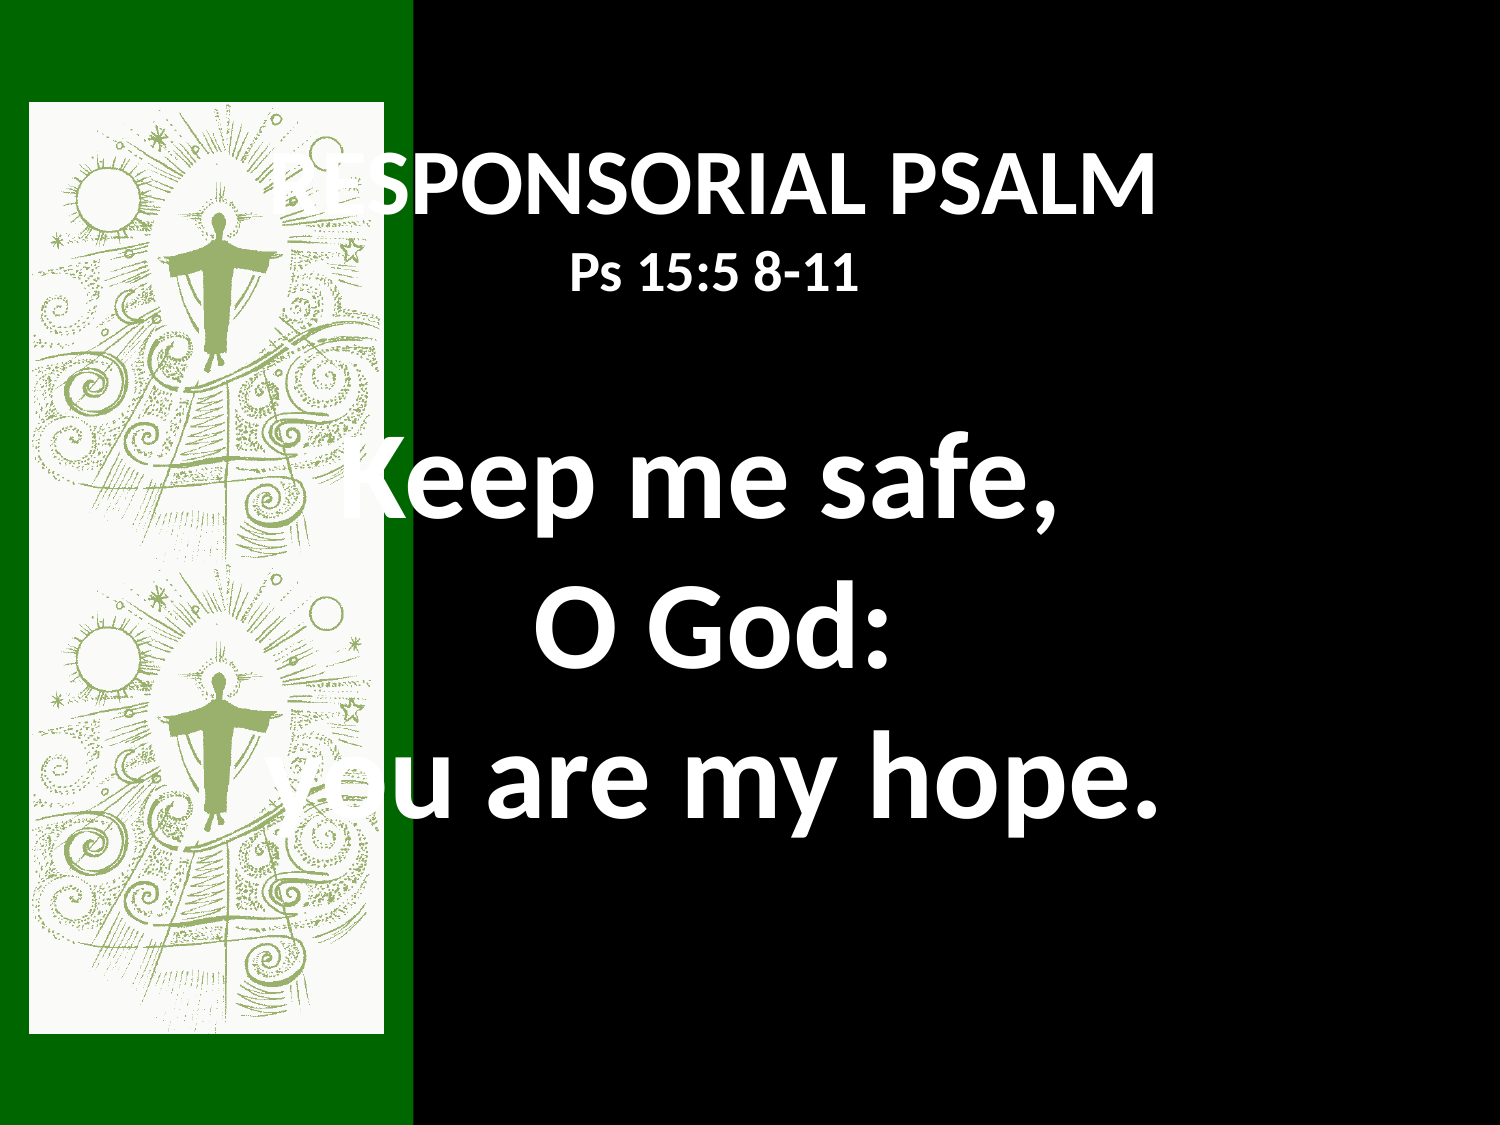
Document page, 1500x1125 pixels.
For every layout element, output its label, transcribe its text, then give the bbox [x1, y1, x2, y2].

text_box RESPONSORIAL PSALM Ps 15:5 8-11 Keep me safe, O God: you are my hope. [29, 113, 1400, 851]
